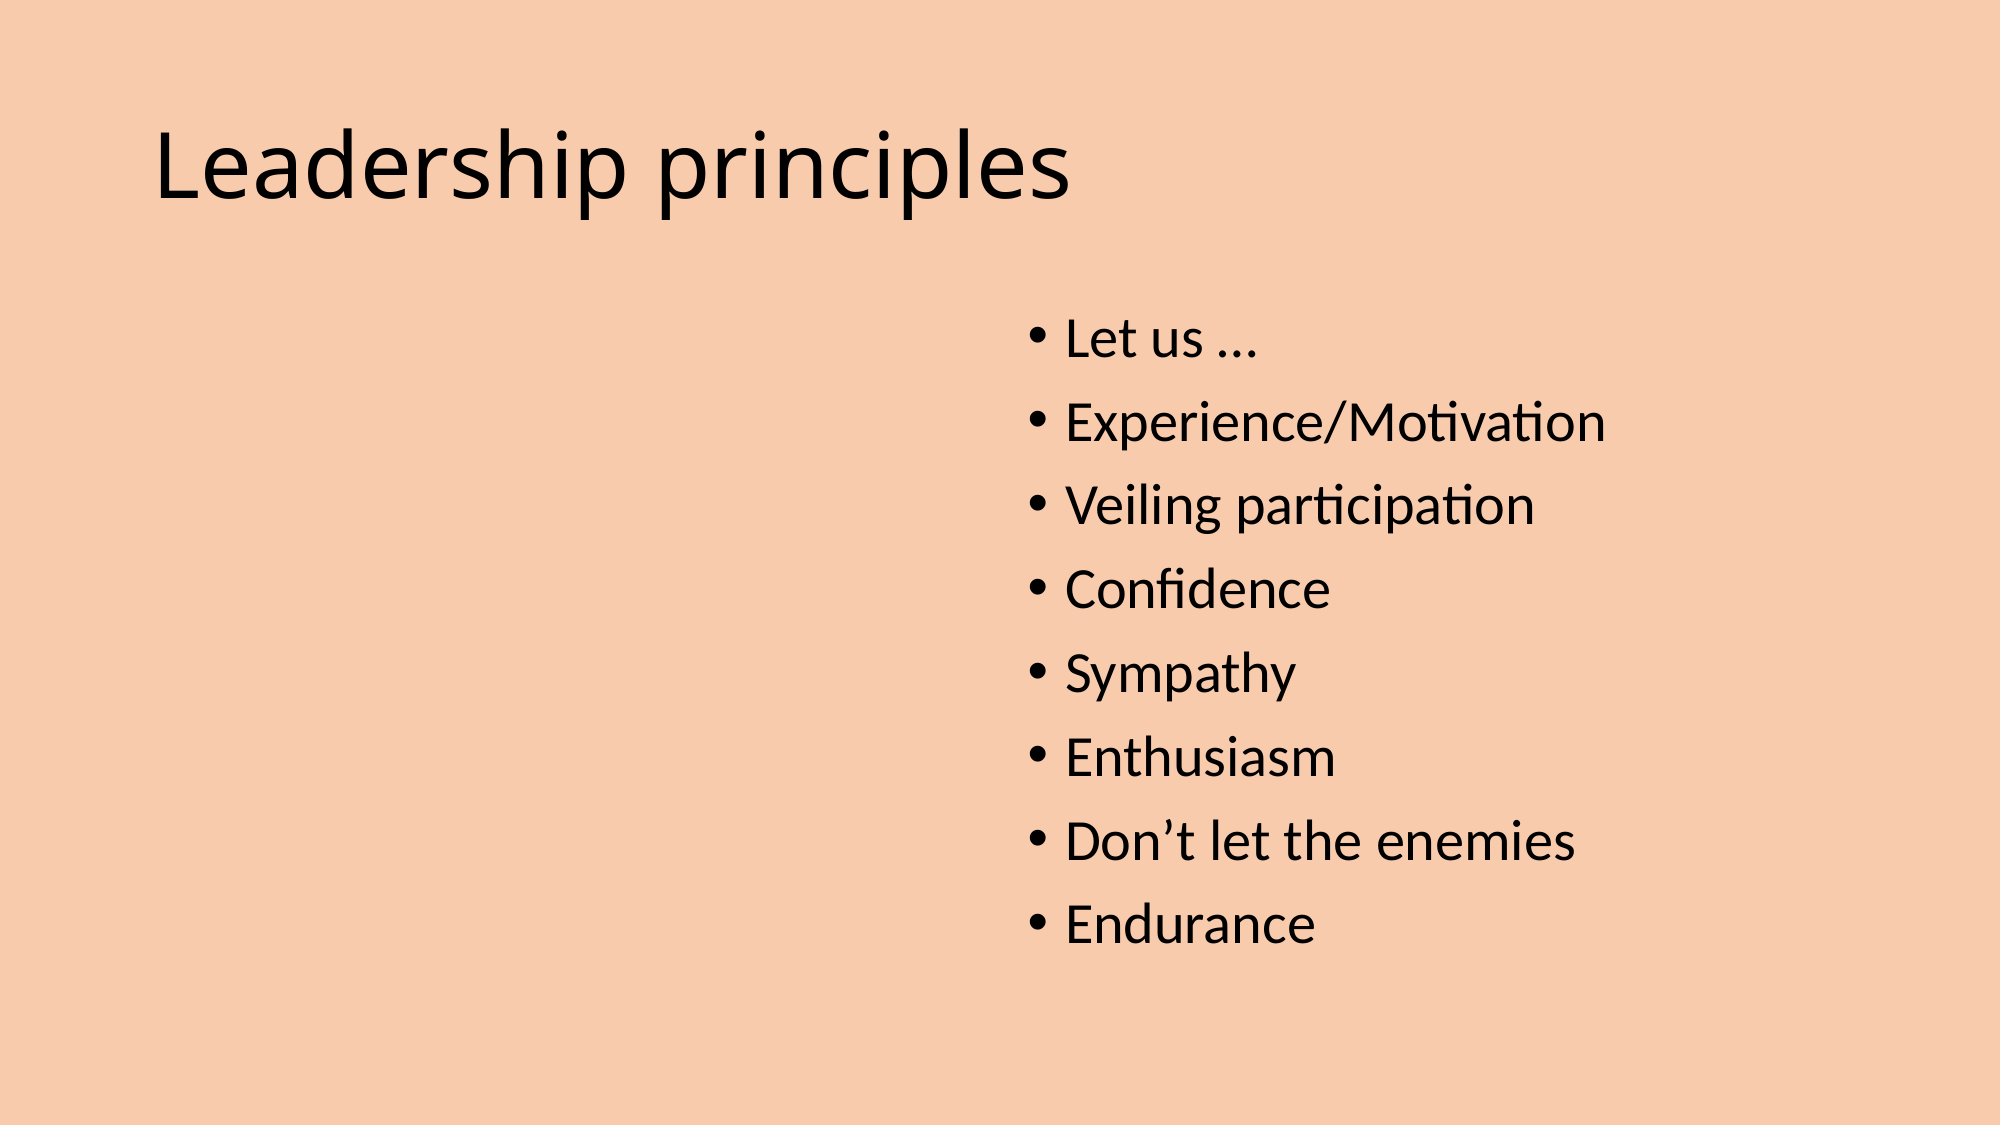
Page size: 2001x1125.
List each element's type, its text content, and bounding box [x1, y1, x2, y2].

title Leadership principles [137, 59, 1863, 278]
list Let us … Experience/Motivation Veiling participation Confidence Sympathy Enthusiasm Don’t let the enemies Endurance [1012, 299, 1863, 1014]
